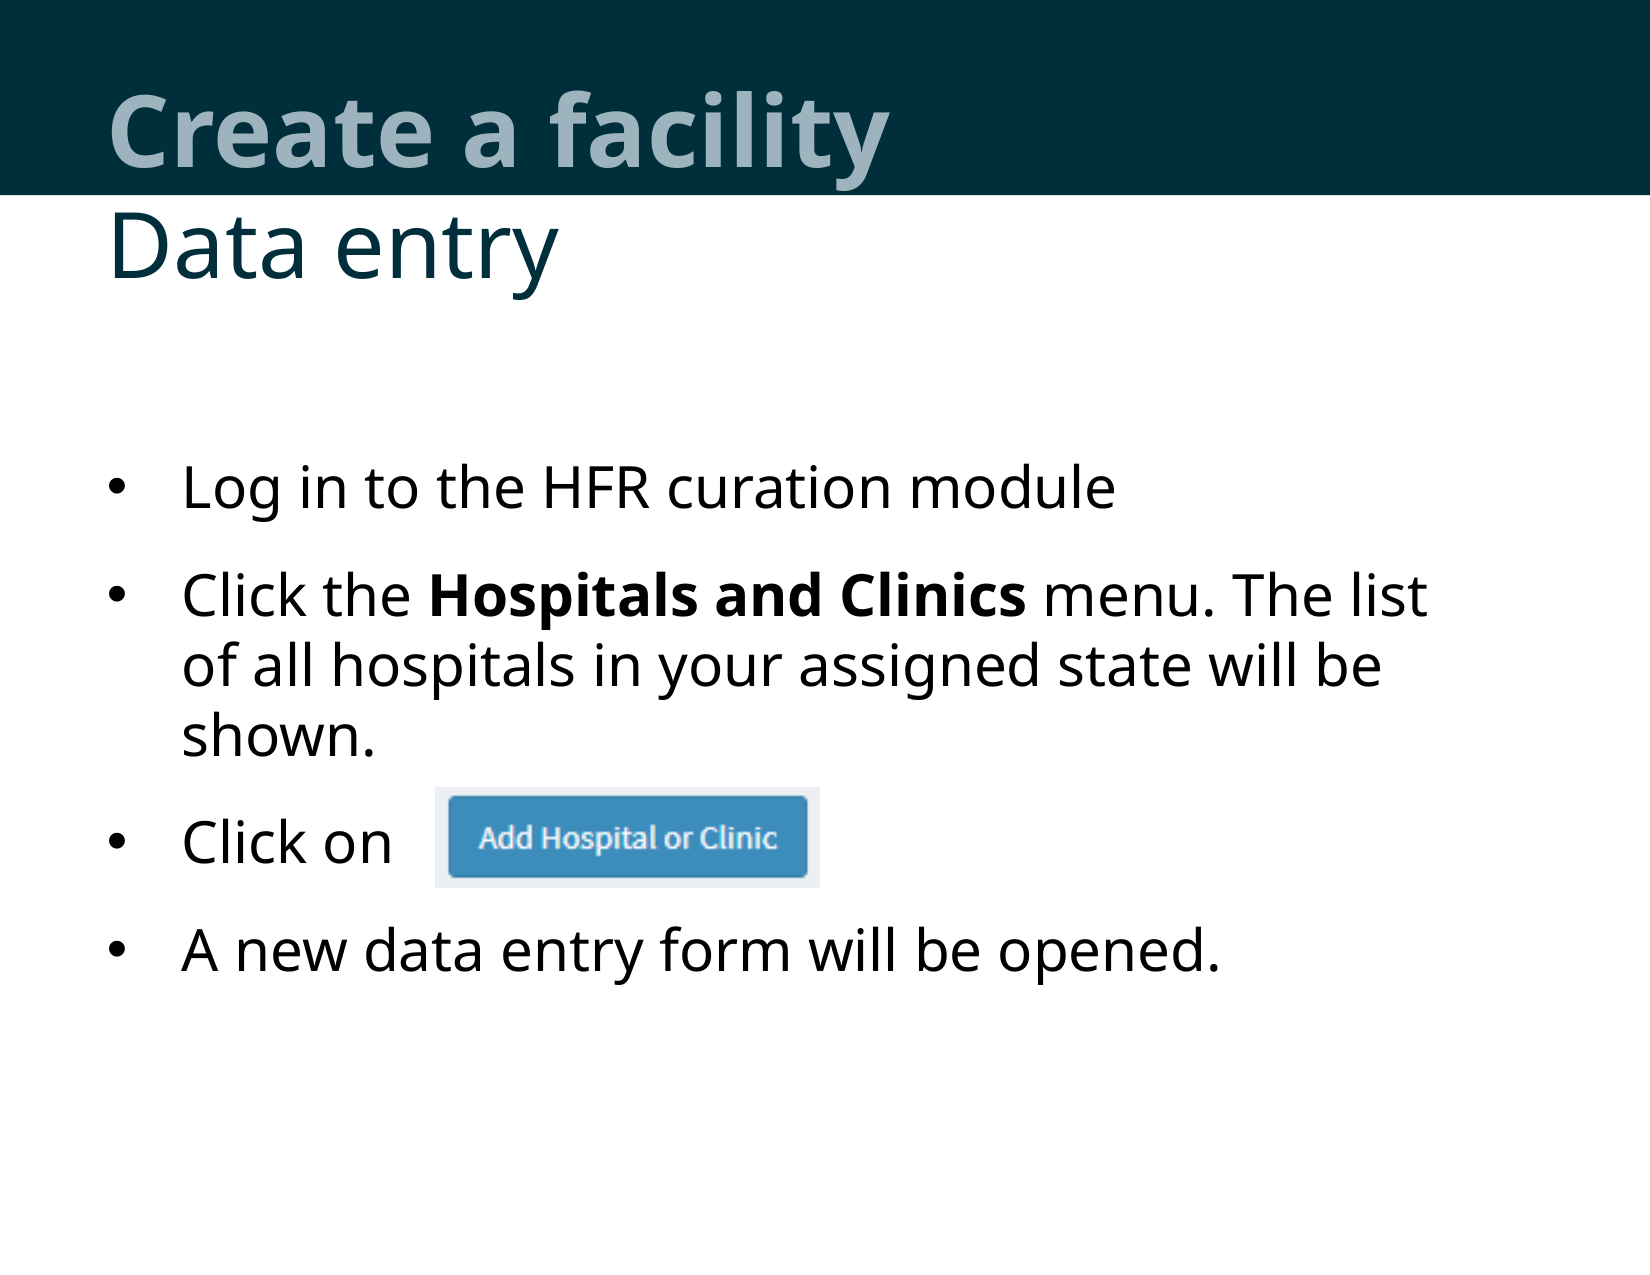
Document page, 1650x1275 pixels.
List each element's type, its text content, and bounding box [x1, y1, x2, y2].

title Create a facility [92, 60, 1524, 248]
picture [434, 787, 821, 888]
list Data entry [92, 178, 1180, 317]
list Log in to the HFR curation module Click the Hospitals and Clinics menu. The list of all hospitals in your assigned state will be shown. Click on A new data entry form will be opened. [92, 443, 1475, 1200]
